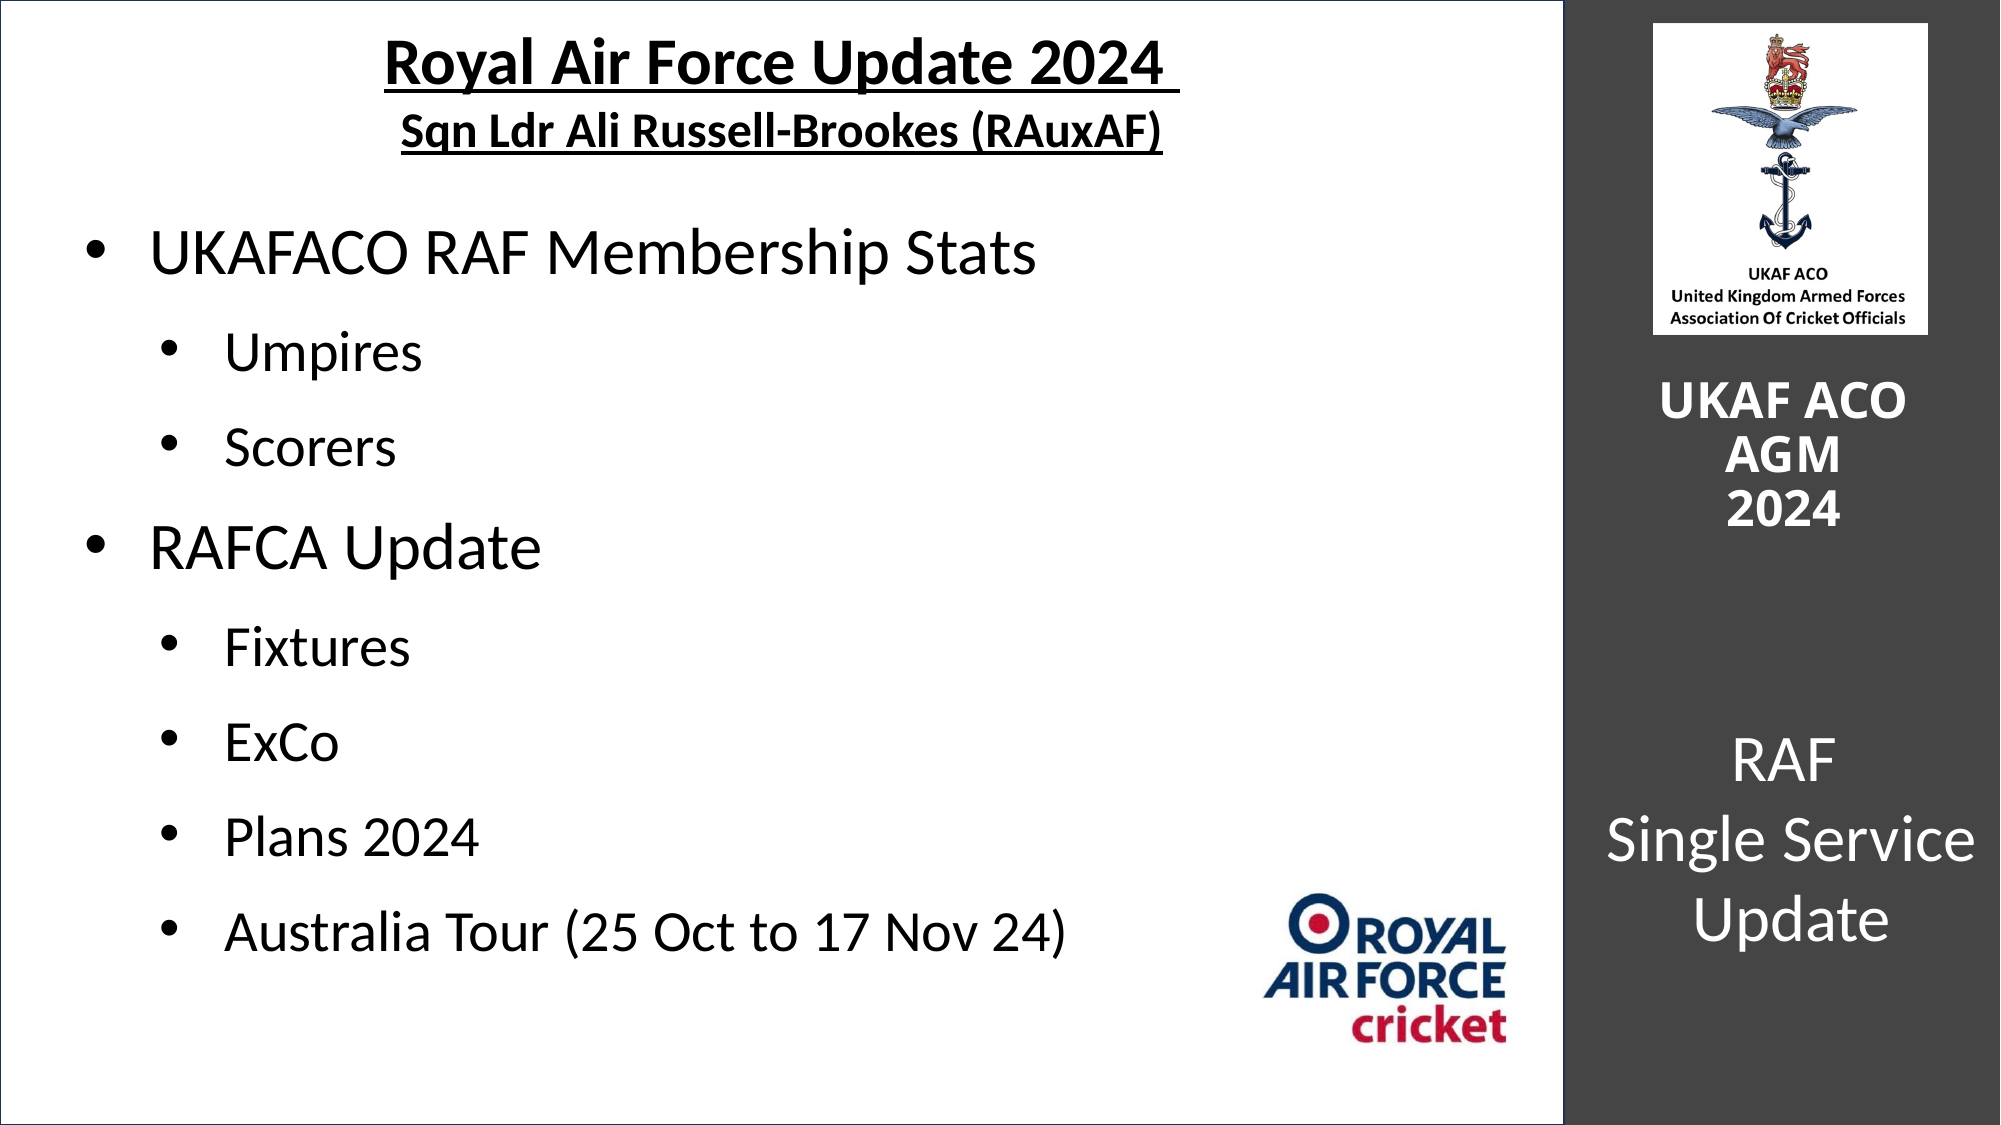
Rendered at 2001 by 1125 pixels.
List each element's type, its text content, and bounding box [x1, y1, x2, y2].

picture [1255, 843, 1535, 1122]
text_box [0, 0, 1565, 1125]
text_box RAF Single Service Update [1584, 607, 1999, 1108]
title UKAF ACO AGM 2024 [1584, 364, 1983, 546]
picture [1653, 23, 1928, 335]
text_box Royal Air Force Update 2024 Sqn Ldr Ali Russell-Brookes (RAuxAF) UKAFACO RAF Membership Stats Umpires Scorers RAFCA Update Fixtures ExCo Plans 2024 Australia Tour (25 Oct to 17 Nov 24) [17, 10, 1547, 970]
